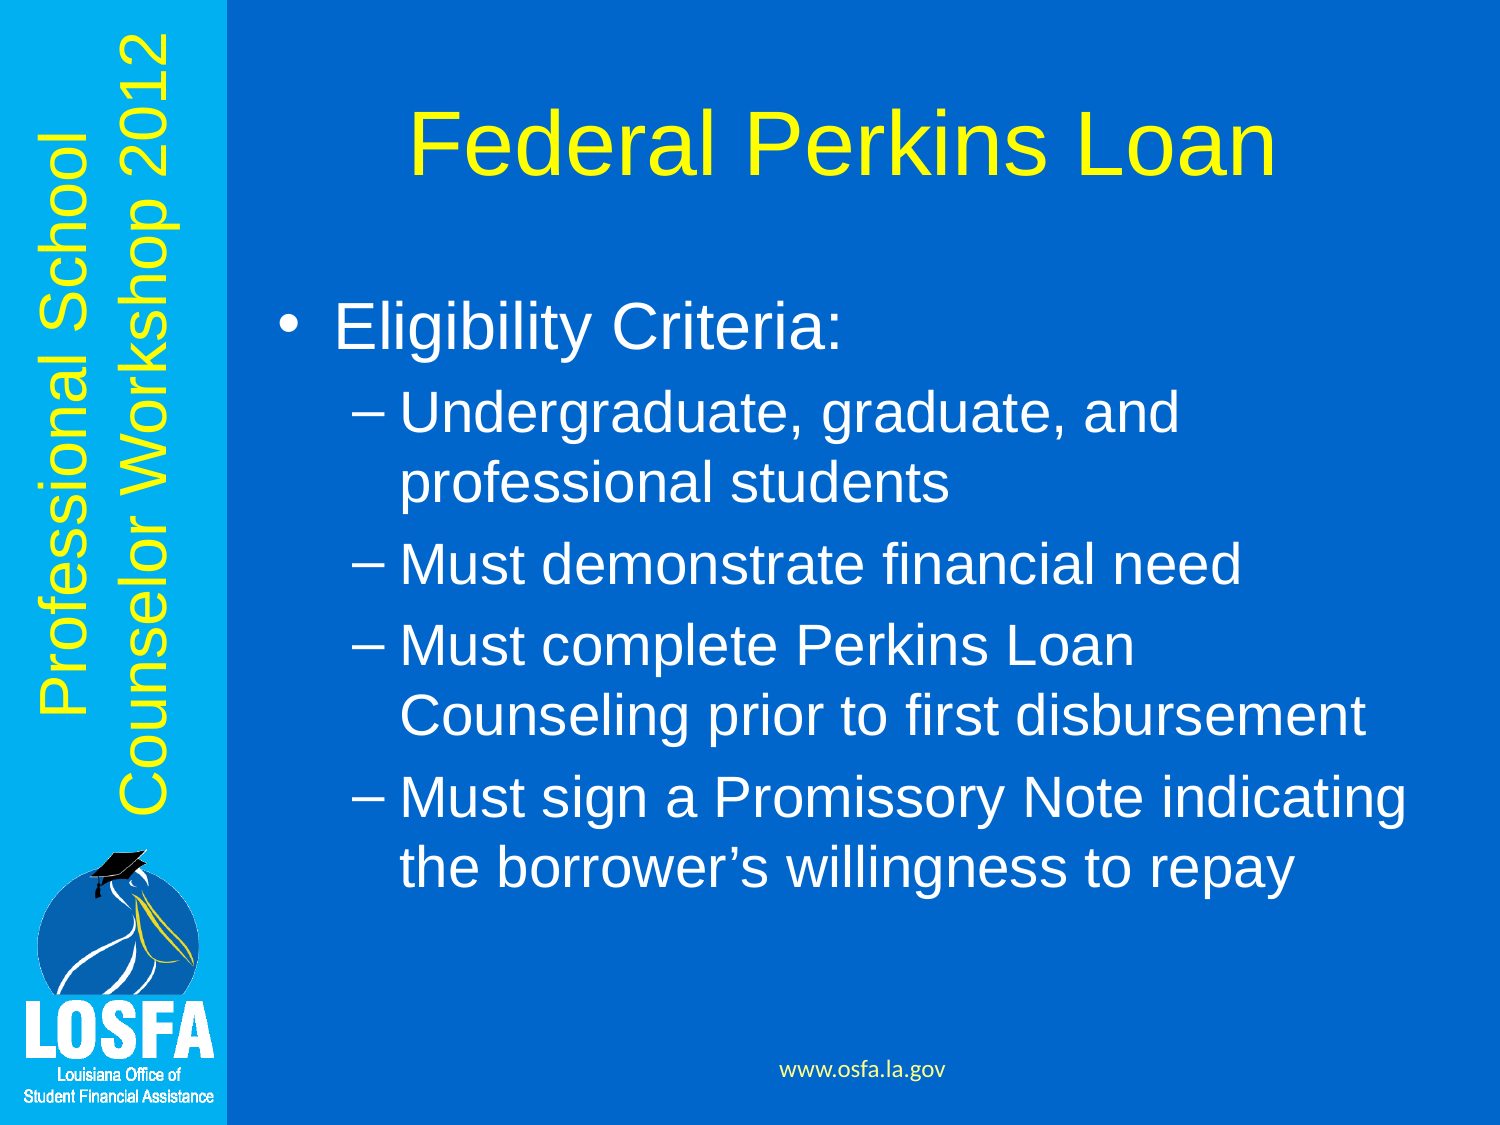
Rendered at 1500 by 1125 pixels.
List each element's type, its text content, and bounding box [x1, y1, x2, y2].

footer www.osfa.la.gov [225, 1037, 1500, 1098]
picture [143, 1002, 173, 1057]
picture [61, 1093, 68, 1102]
picture [58, 1001, 95, 1058]
picture [38, 851, 198, 994]
picture [49, 1090, 53, 1102]
picture [35, 1091, 39, 1101]
picture [27, 1002, 55, 1057]
picture [102, 1001, 135, 1058]
title Federal Perkins Loan [262, 44, 1426, 233]
list Eligibility Criteria: Undergraduate, graduate, and professional students Must demonstrate financial need Must complete Perkins Loan Counseling prior to first disbursement Must sign a Promissory Note indicating the borrower’s willingness to repay [262, 274, 1426, 1006]
picture [175, 1002, 213, 1057]
